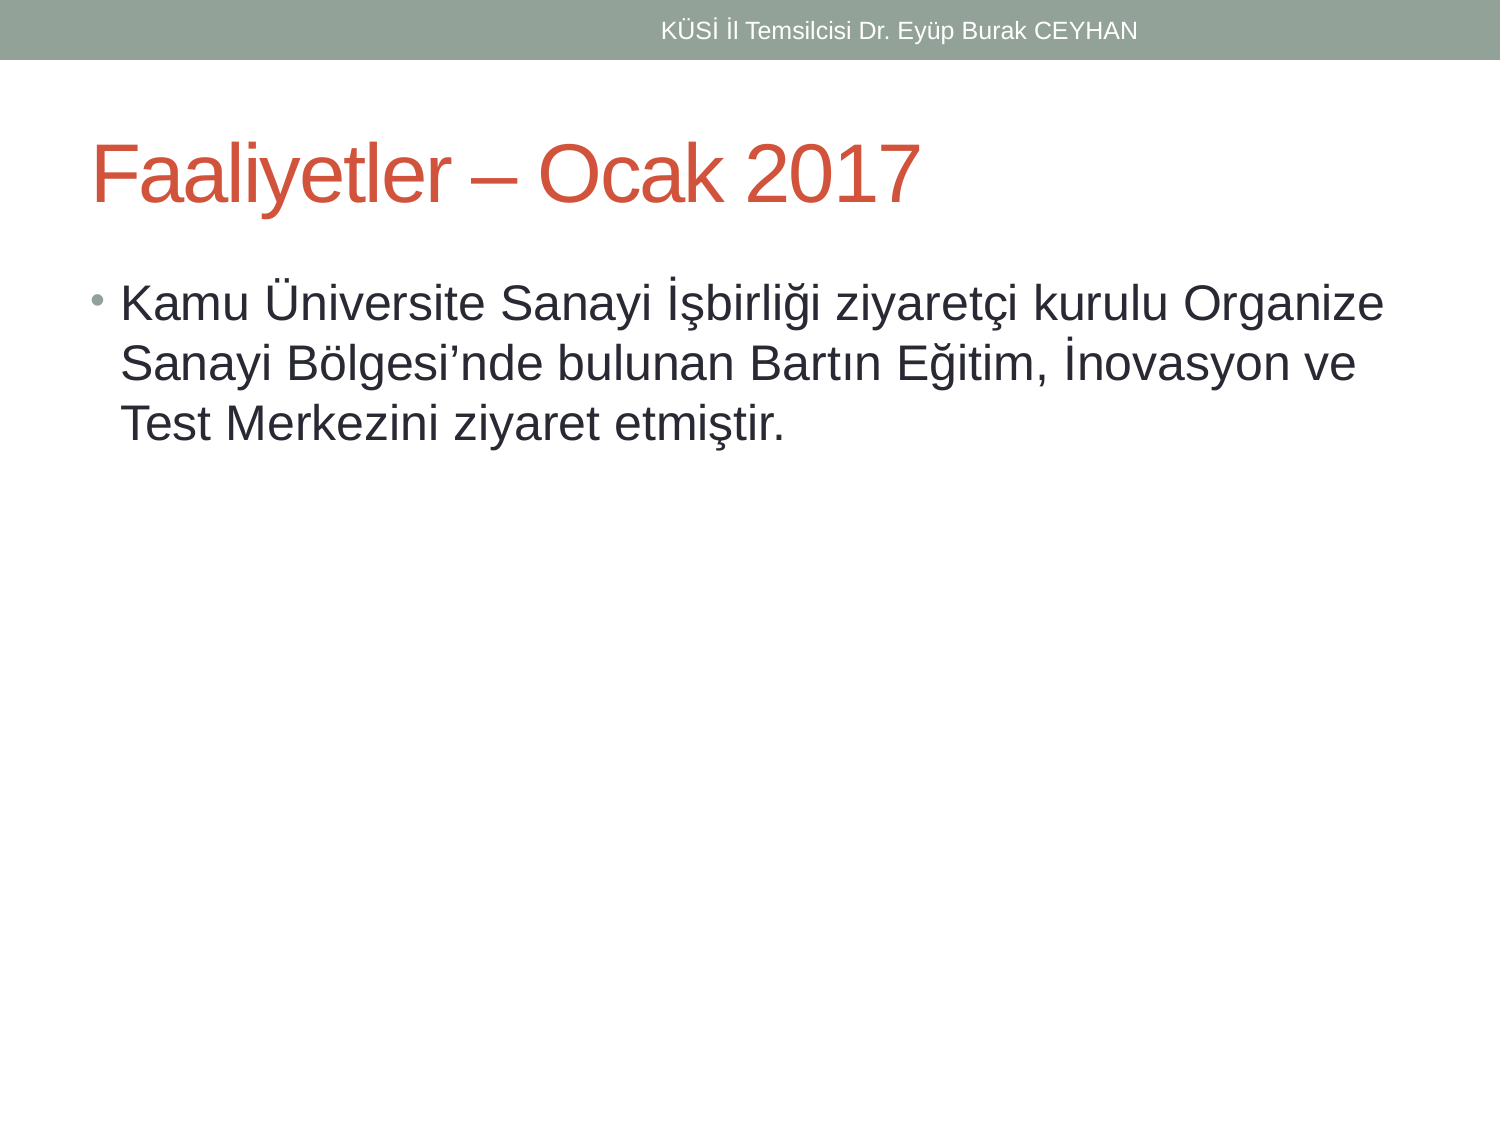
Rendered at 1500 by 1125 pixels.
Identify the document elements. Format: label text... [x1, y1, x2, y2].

list Kamu Üniversite Sanayi İşbirliği ziyaretçi kurulu Organize Sanayi Bölgesi’nde bulunan Bartın Eğitim, İnovasyon ve Test Merkezini ziyaret etmiştir. [75, 262, 1425, 1063]
footer KÜSİ İl Temsilcisi Dr. Eyüp Burak CEYHAN [562, 3, 1238, 57]
title Faaliyetler – Ocak 2017 [75, 87, 1425, 250]
